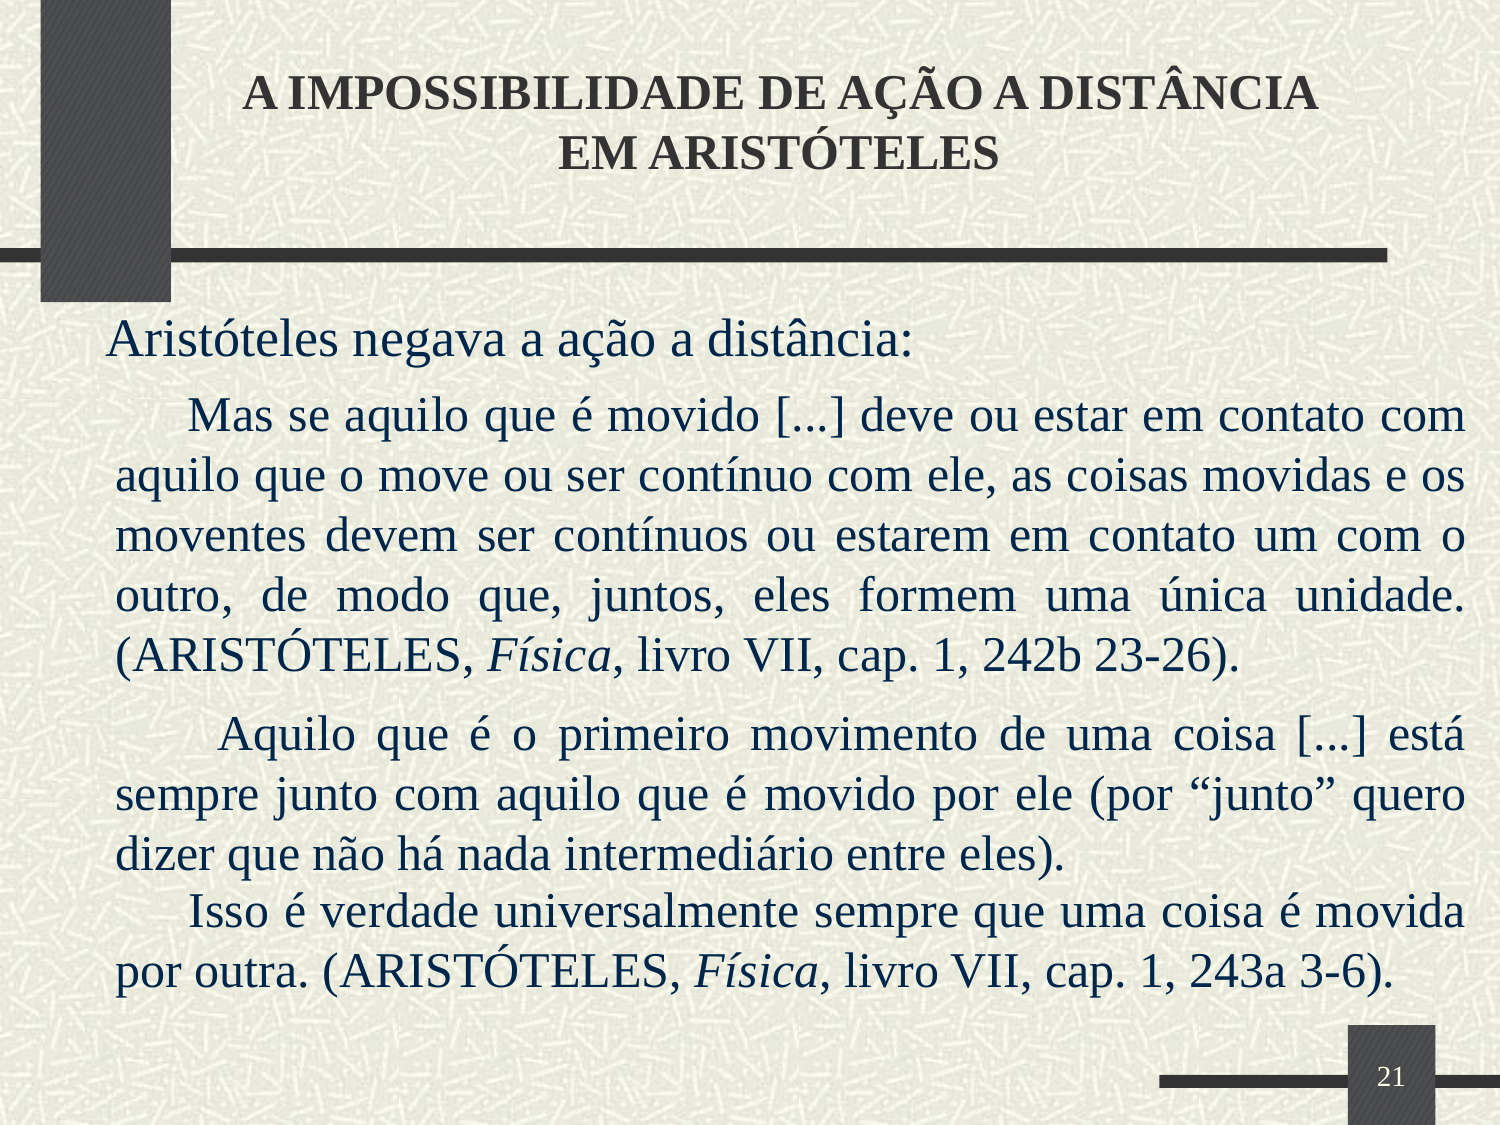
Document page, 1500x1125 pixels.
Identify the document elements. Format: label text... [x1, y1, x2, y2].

picture [1436, 1088, 1500, 1125]
picture [0, 0, 40, 248]
text_box Isso é verdade universalmente sempre que uma coisa é movida por outra. (ARISTÓTELES, Física, livro VII, cap. 1, 243a 3-6). [100, 869, 1483, 1012]
slide_number 21 [1347, 1024, 1436, 1125]
picture [0, 0, 1500, 1125]
text_box Mas se aquilo que é movido [...] deve ou estar em contato com aquilo que o move ou ser contínuo com ele, as coisas movidas e os moventes devem ser contínuos ou estarem em contato um com o outro, de modo que, juntos, eles formem uma única unidade. (ARISTÓTELES, Física, livro VII, cap. 1, 242b 23-26). [100, 373, 1483, 692]
list Aristóteles negava a ação a distância: [17, 290, 1483, 374]
title A IMPOSSIBILIDADE DE AÇÃO A DISTÂNCIA EM ARISTÓTELES [206, 42, 1353, 187]
text_box Aquilo que é o primeiro movimento de uma coisa [...] está sempre junto com aquilo que é movido por ele (por “junto” quero dizer que não há nada intermediário entre eles). [100, 692, 1483, 869]
